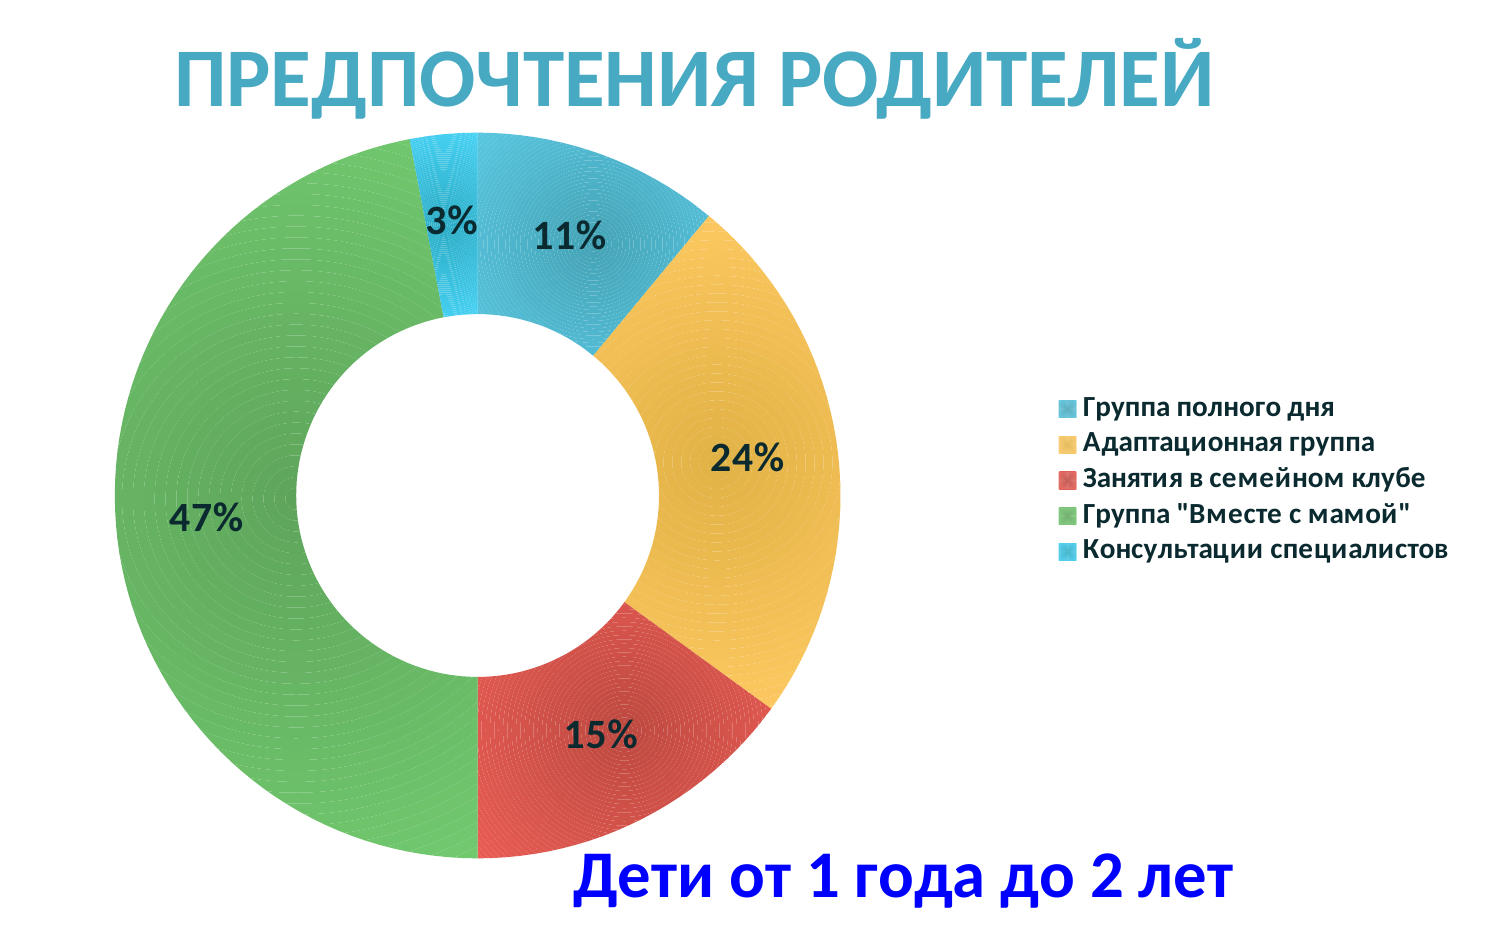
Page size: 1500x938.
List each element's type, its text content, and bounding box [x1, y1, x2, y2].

text_box Дети от 1 года до 2 лет [348, 866, 1459, 922]
chart [52, 102, 1471, 859]
text_box Предпочтения родителей [159, 31, 1356, 97]
